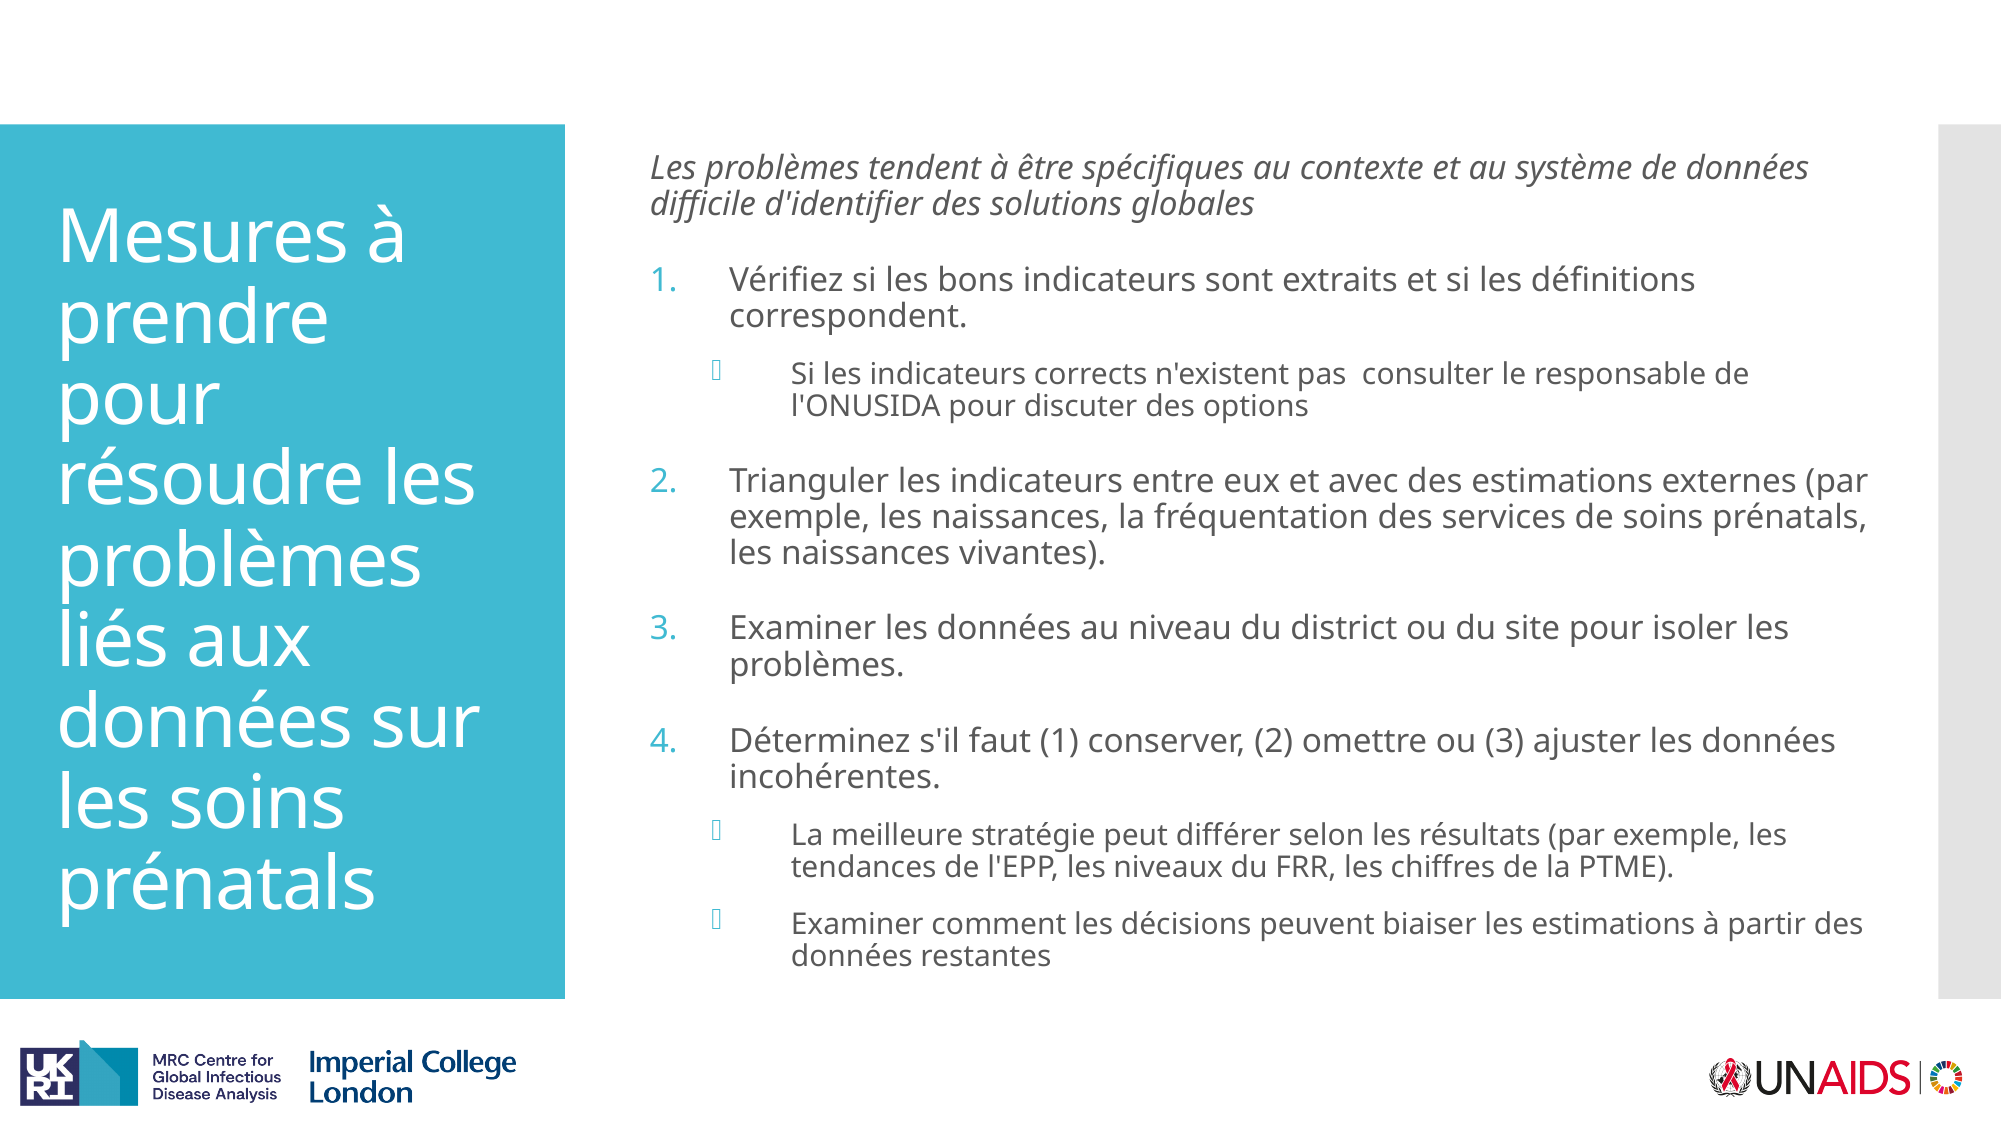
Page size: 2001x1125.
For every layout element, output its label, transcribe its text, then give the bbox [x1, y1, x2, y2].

title Mesures à prendre pour résoudre les problèmes liés aux données sur les soins prénatals [41, 184, 525, 940]
picture [20, 1040, 516, 1106]
list Les problèmes tendent à être spécifiques au contexte et au système de données difficile d'identifier des solutions globales Vérifiez si les bons indicateurs sont extraits et si les définitions correspondent. Si les indicateurs corrects n'existent pas consulter le responsable de l'ONUSIDA pour discuter des options Trianguler les indicateurs entre eux et avec des estimations externes (par exemple, les naissances, la fréquentation des services de soins prénatals, les naissances vivantes). Examiner les données au niveau du district ou du site pour isoler les problèmes. Déterminez s'il faut (1) conserver, (2) omettre ou (3) ajuster les données incohérentes. La meilleure stratégie peut différer selon les résultats (par exemple, les tendances de l'EPP, les niveaux du FRR, les chiffres de la PTME). Examiner comment les décisions peuvent biaiser les estimations à partir des données restantes [634, 141, 1919, 982]
picture [1709, 1058, 1963, 1097]
